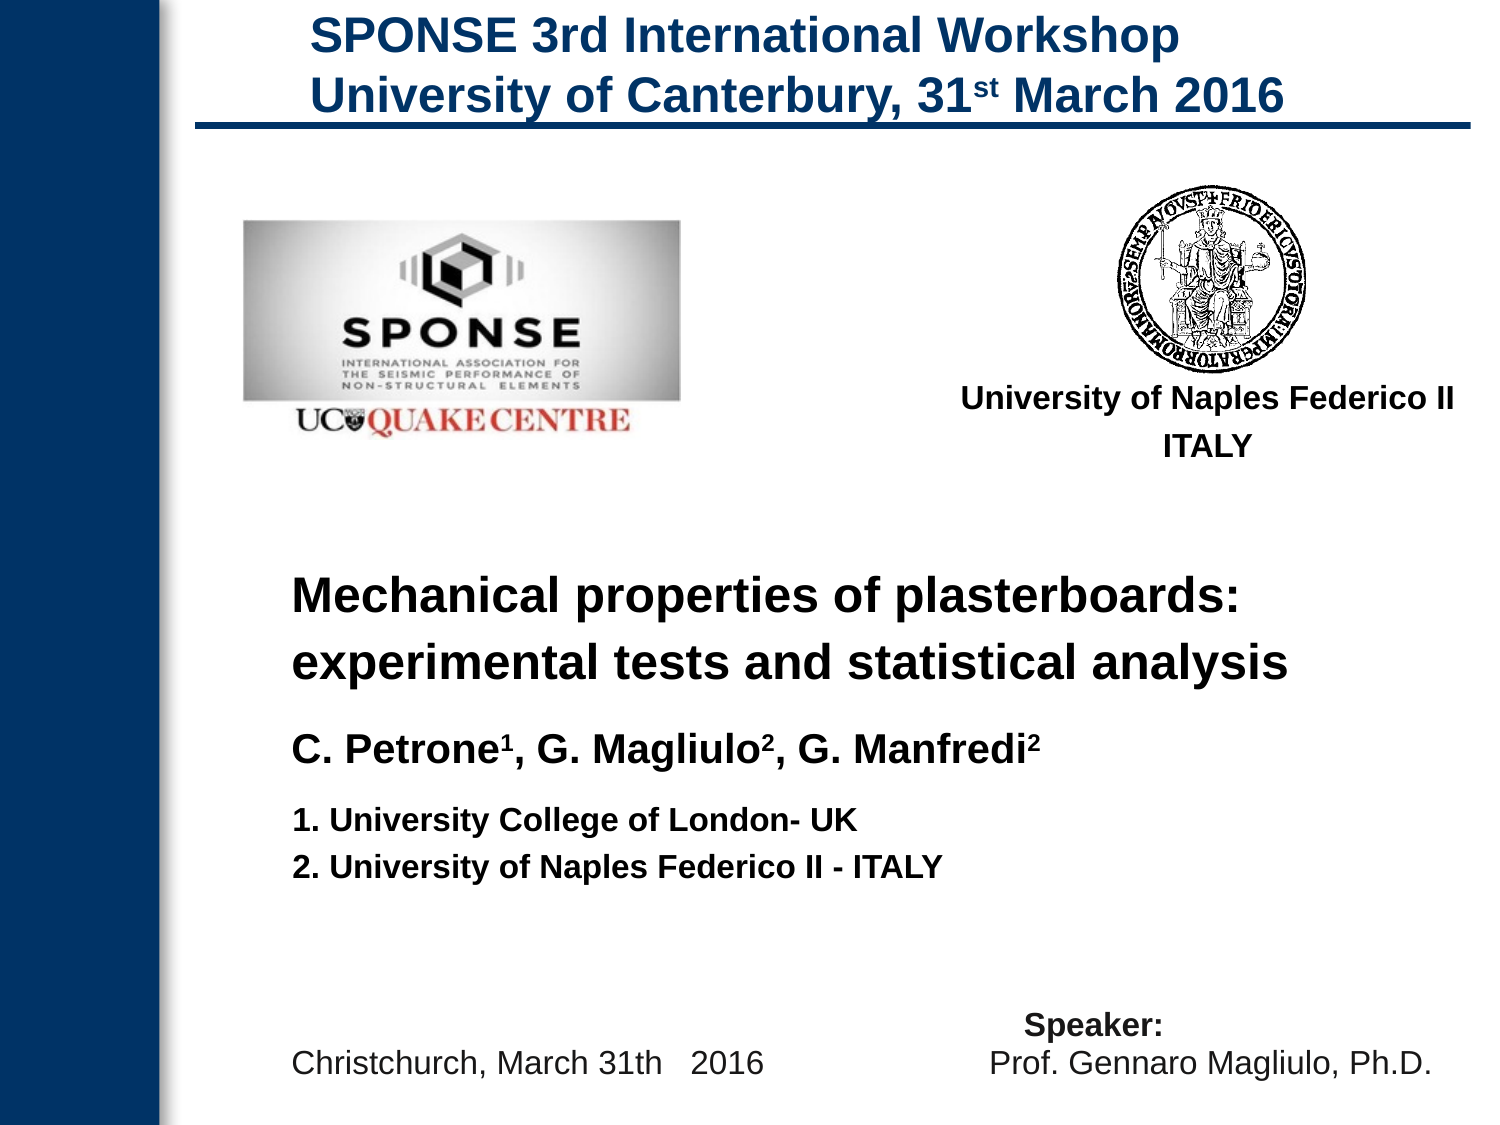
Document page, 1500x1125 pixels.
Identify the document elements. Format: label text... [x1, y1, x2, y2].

text_box 2. University of Naples Federico II - ITALY [277, 842, 1455, 918]
text_box SPONSE 3rd International Workshop University of Canterbury, 31st March 2016 [295, 0, 1454, 131]
text_box 1. University College of London- UK [277, 795, 1455, 842]
text_box Christchurch, March 31th 2016 [276, 1034, 852, 1089]
picture [1116, 184, 1306, 374]
text_box Mechanical properties of plasterboards: experimental tests and statistical analysis [276, 562, 1454, 713]
picture [241, 219, 681, 440]
text_box Speaker: [1009, 995, 1500, 1050]
text_box University of Naples Federico II ITALY [922, 373, 1495, 468]
text_box C. Petrone1, G. Magliulo2, G. Manfredi2 [276, 720, 1454, 796]
text_box Prof. Gennaro Magliulo, Ph.D. [974, 1033, 1495, 1089]
